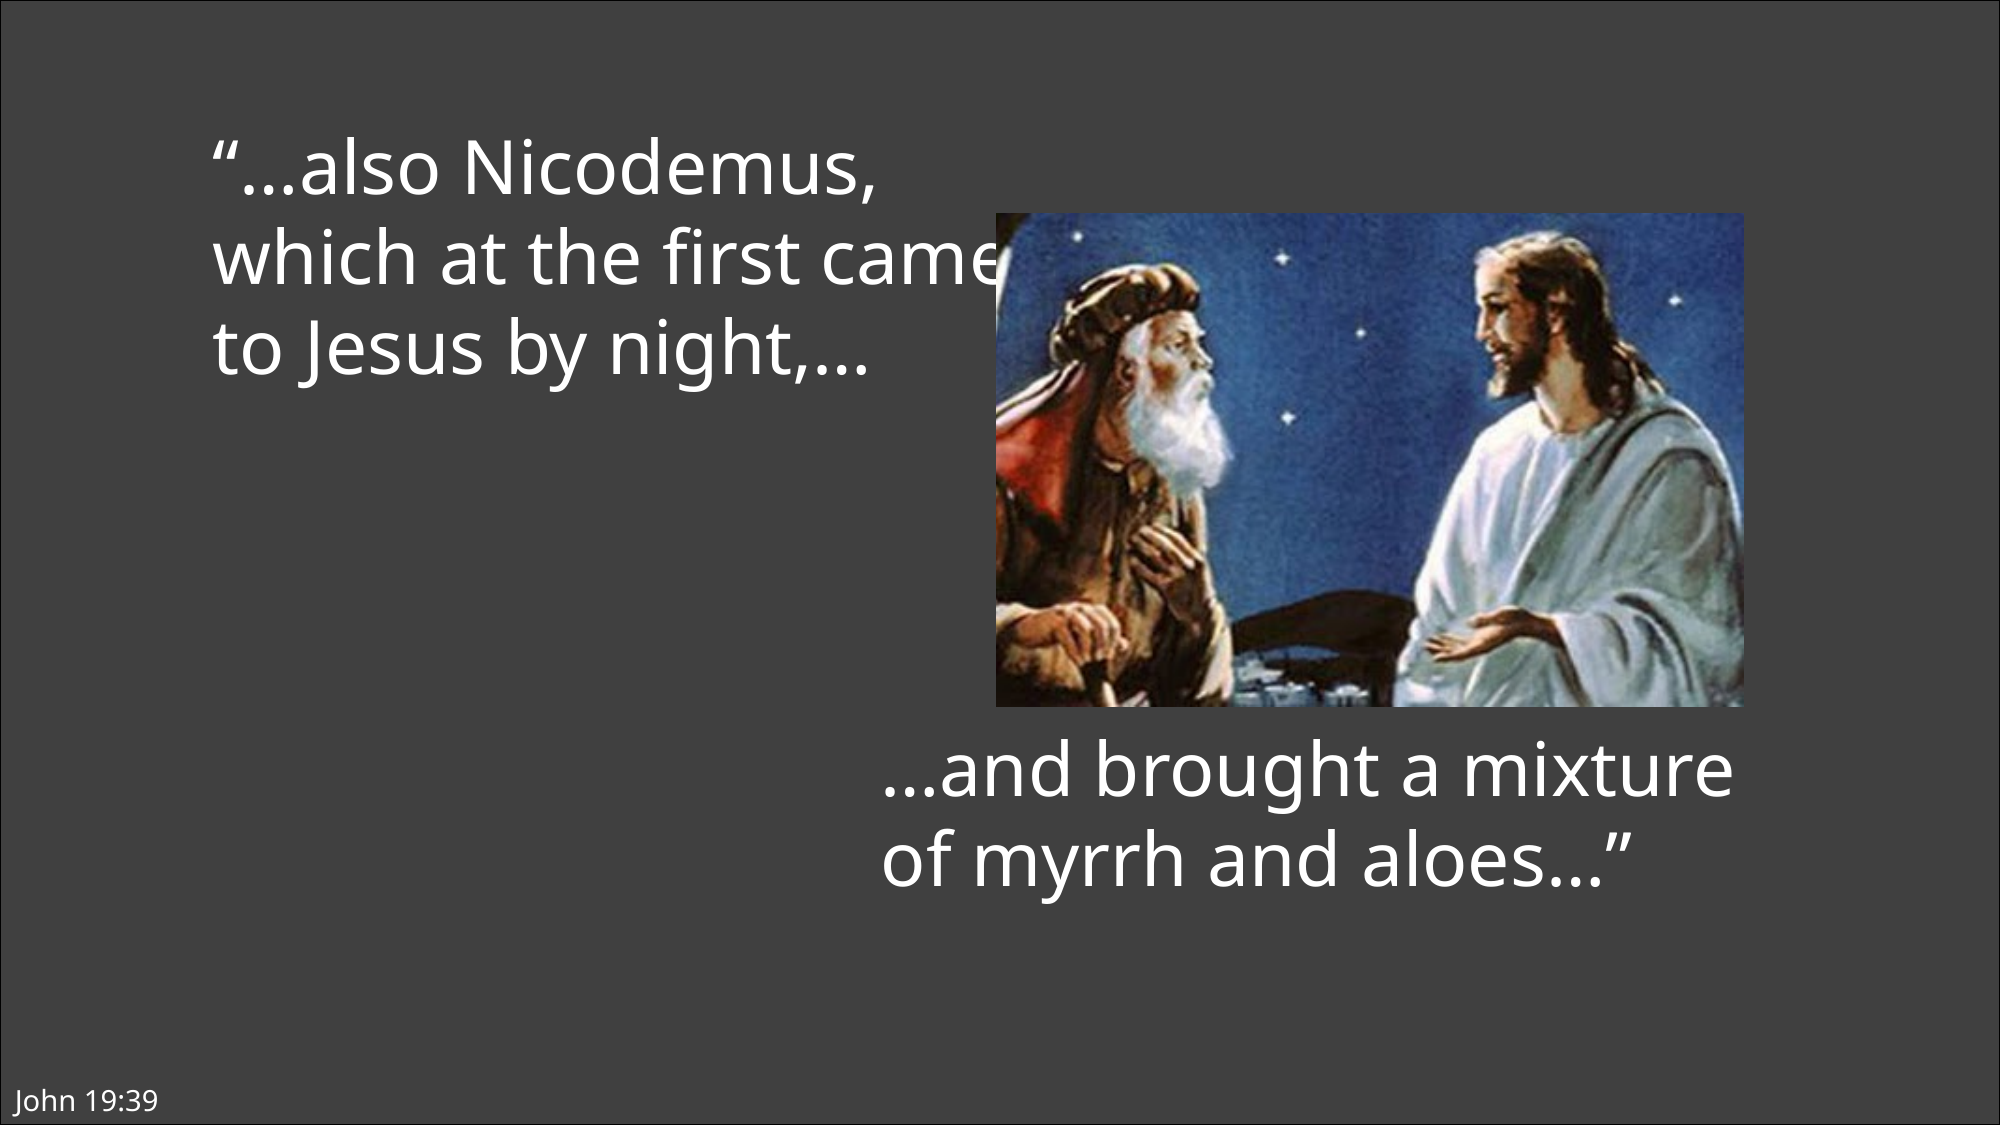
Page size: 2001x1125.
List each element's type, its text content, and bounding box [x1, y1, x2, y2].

text_box “…also Nicodemus, which at the first came to Jesus by night,… [198, 112, 1102, 398]
text_box John 19:39 [0, 1074, 698, 1125]
picture [996, 213, 1744, 707]
text_box …and brought a mixture of myrrh and aloes…” [866, 714, 1785, 909]
text_box [0, 0, 2000, 1125]
